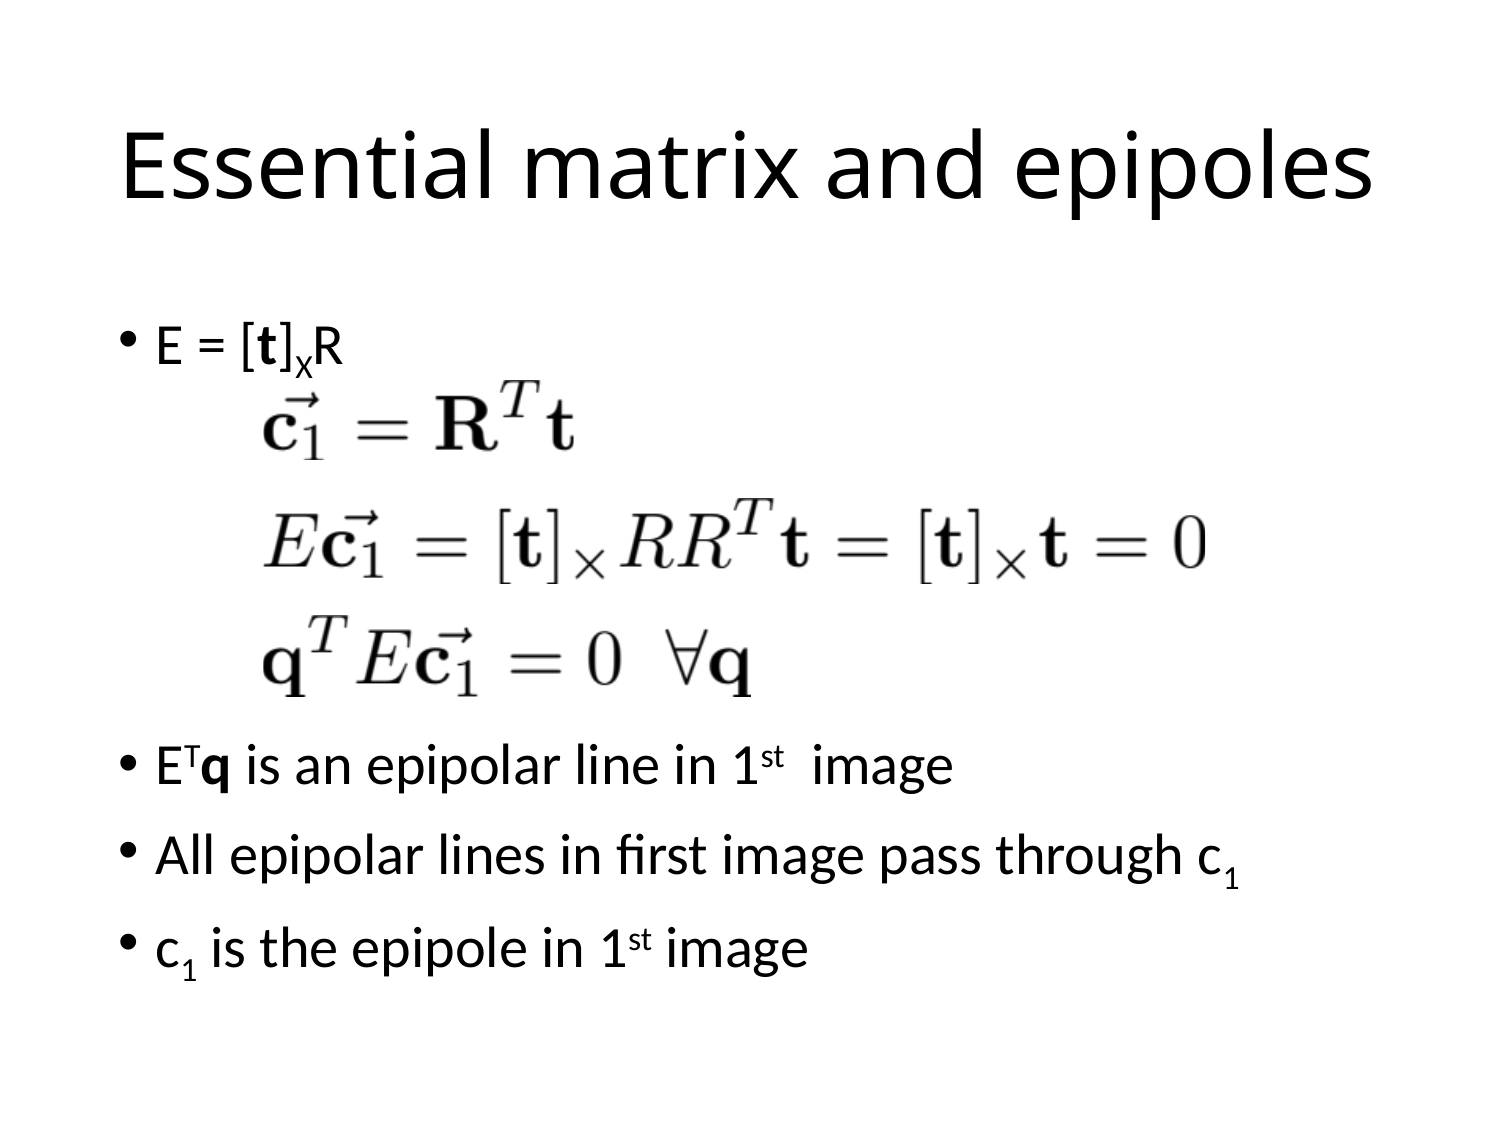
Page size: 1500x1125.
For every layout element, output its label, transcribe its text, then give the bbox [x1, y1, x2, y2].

picture [263, 498, 1205, 584]
list E = [t]XR ETq is an epipolar line in 1st image All epipolar lines in first image pass through c1 c1 is the epipole in 1st image [103, 299, 1397, 1014]
picture [263, 380, 574, 460]
title Essential matrix and epipoles [103, 59, 1397, 278]
picture [263, 615, 751, 697]
